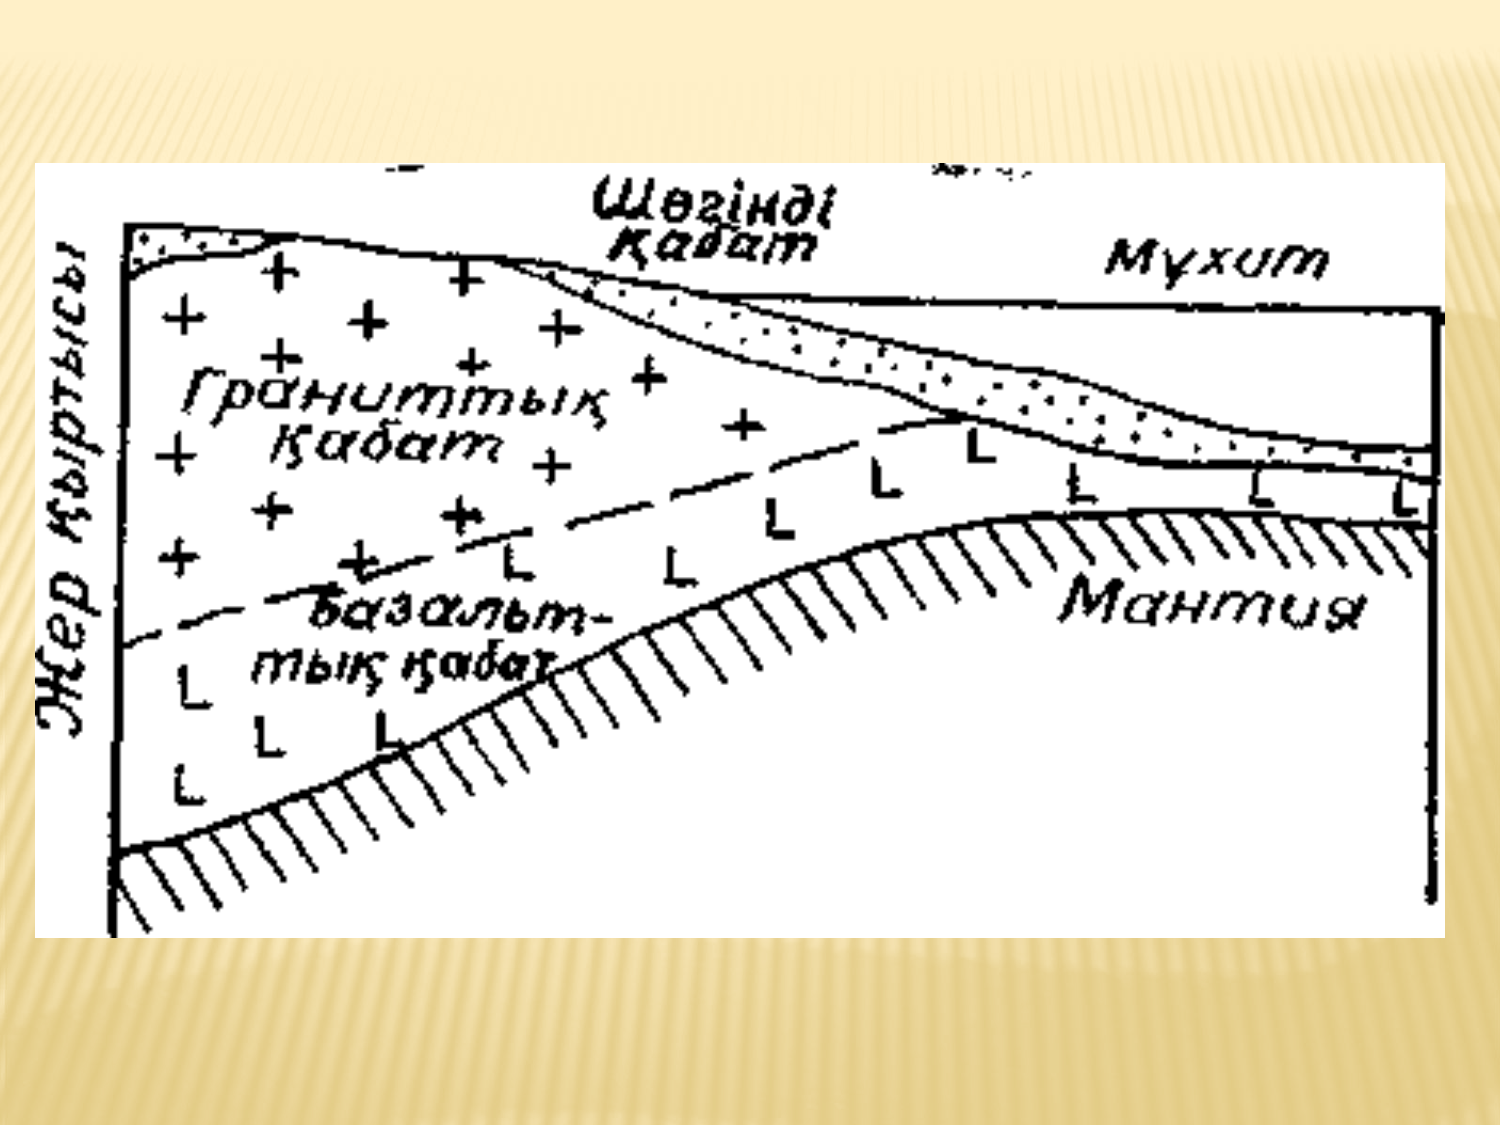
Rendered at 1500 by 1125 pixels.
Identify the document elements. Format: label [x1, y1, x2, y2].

picture [34, 163, 1445, 938]
